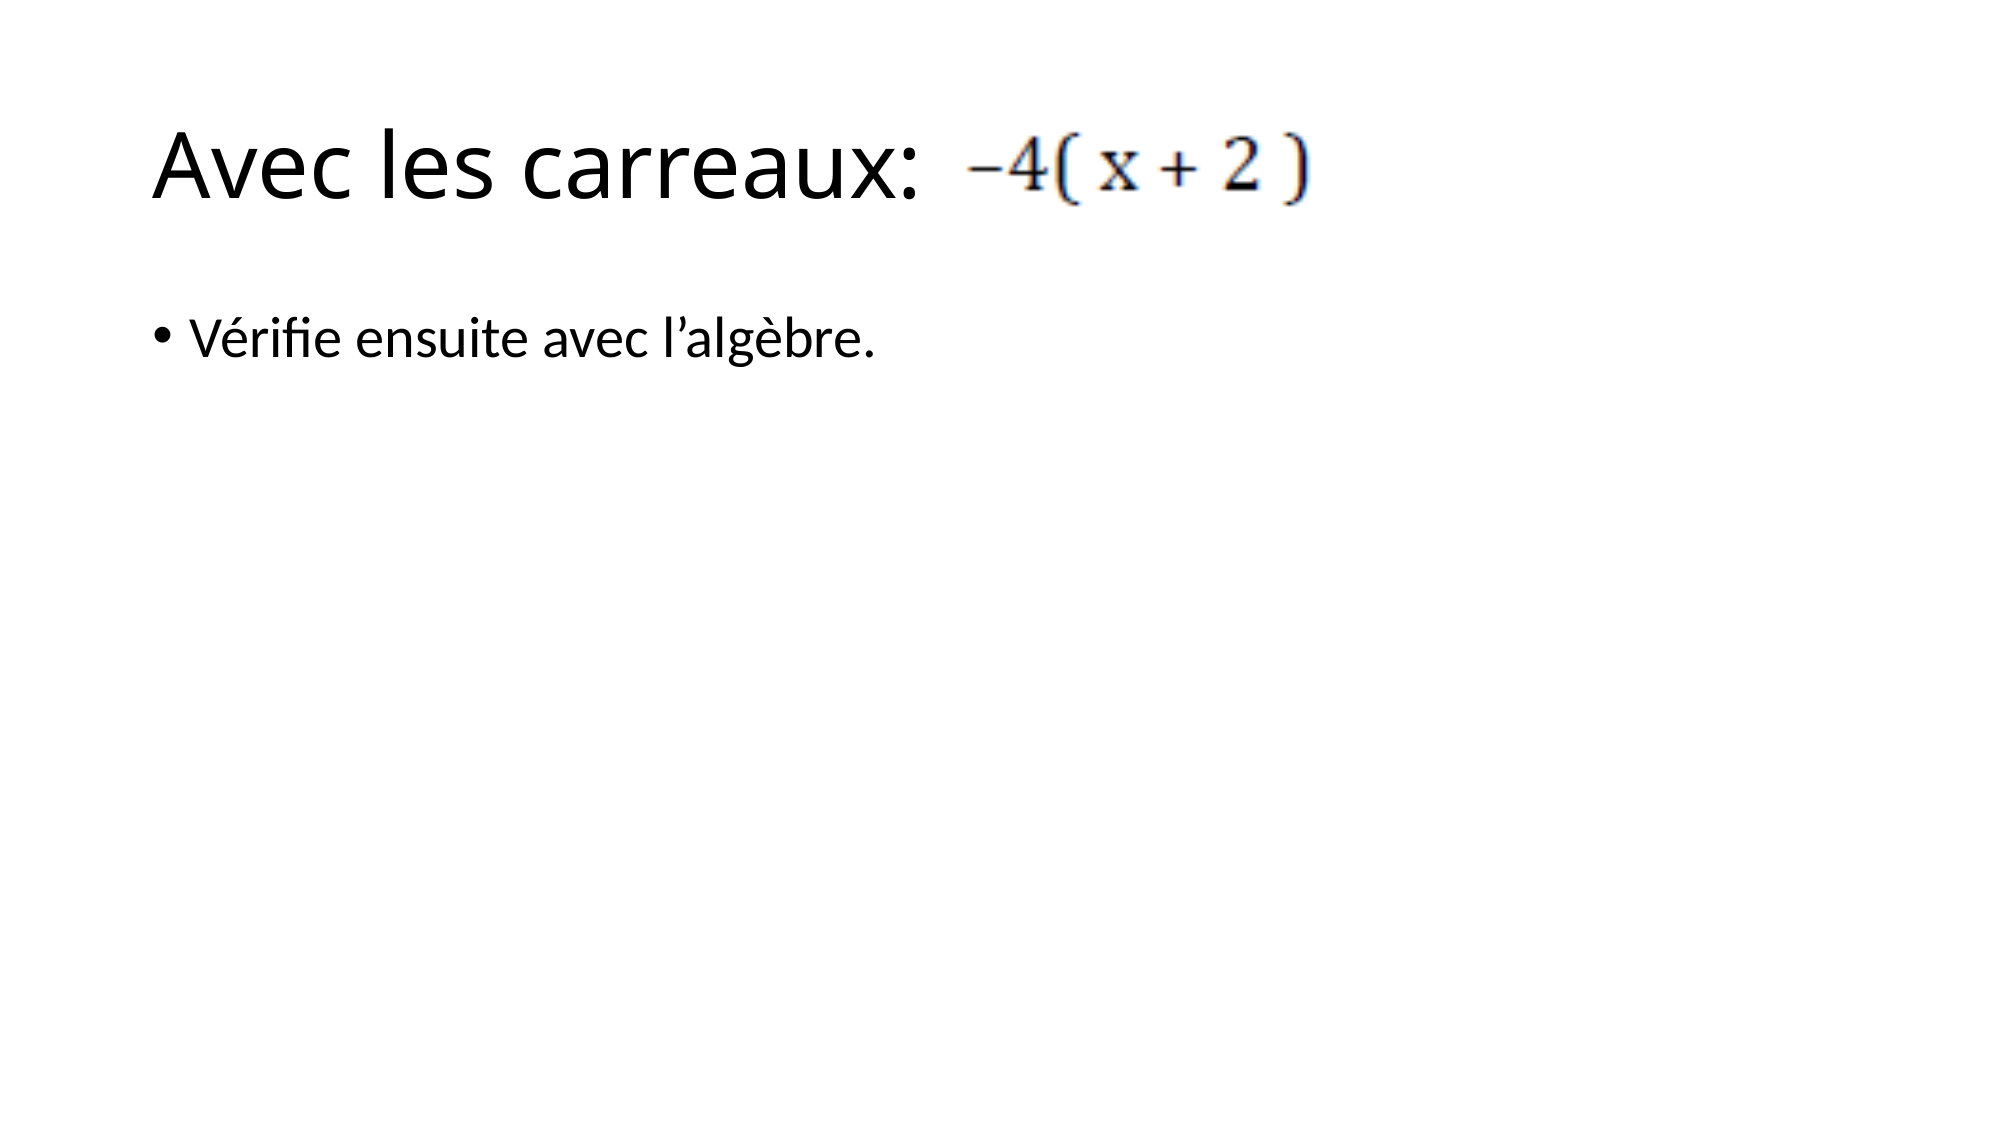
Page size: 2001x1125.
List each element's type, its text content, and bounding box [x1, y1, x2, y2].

title Avec les carreaux: [137, 59, 1863, 278]
picture [935, 77, 1411, 260]
list Vérifie ensuite avec l’algèbre. [137, 299, 1863, 1014]
